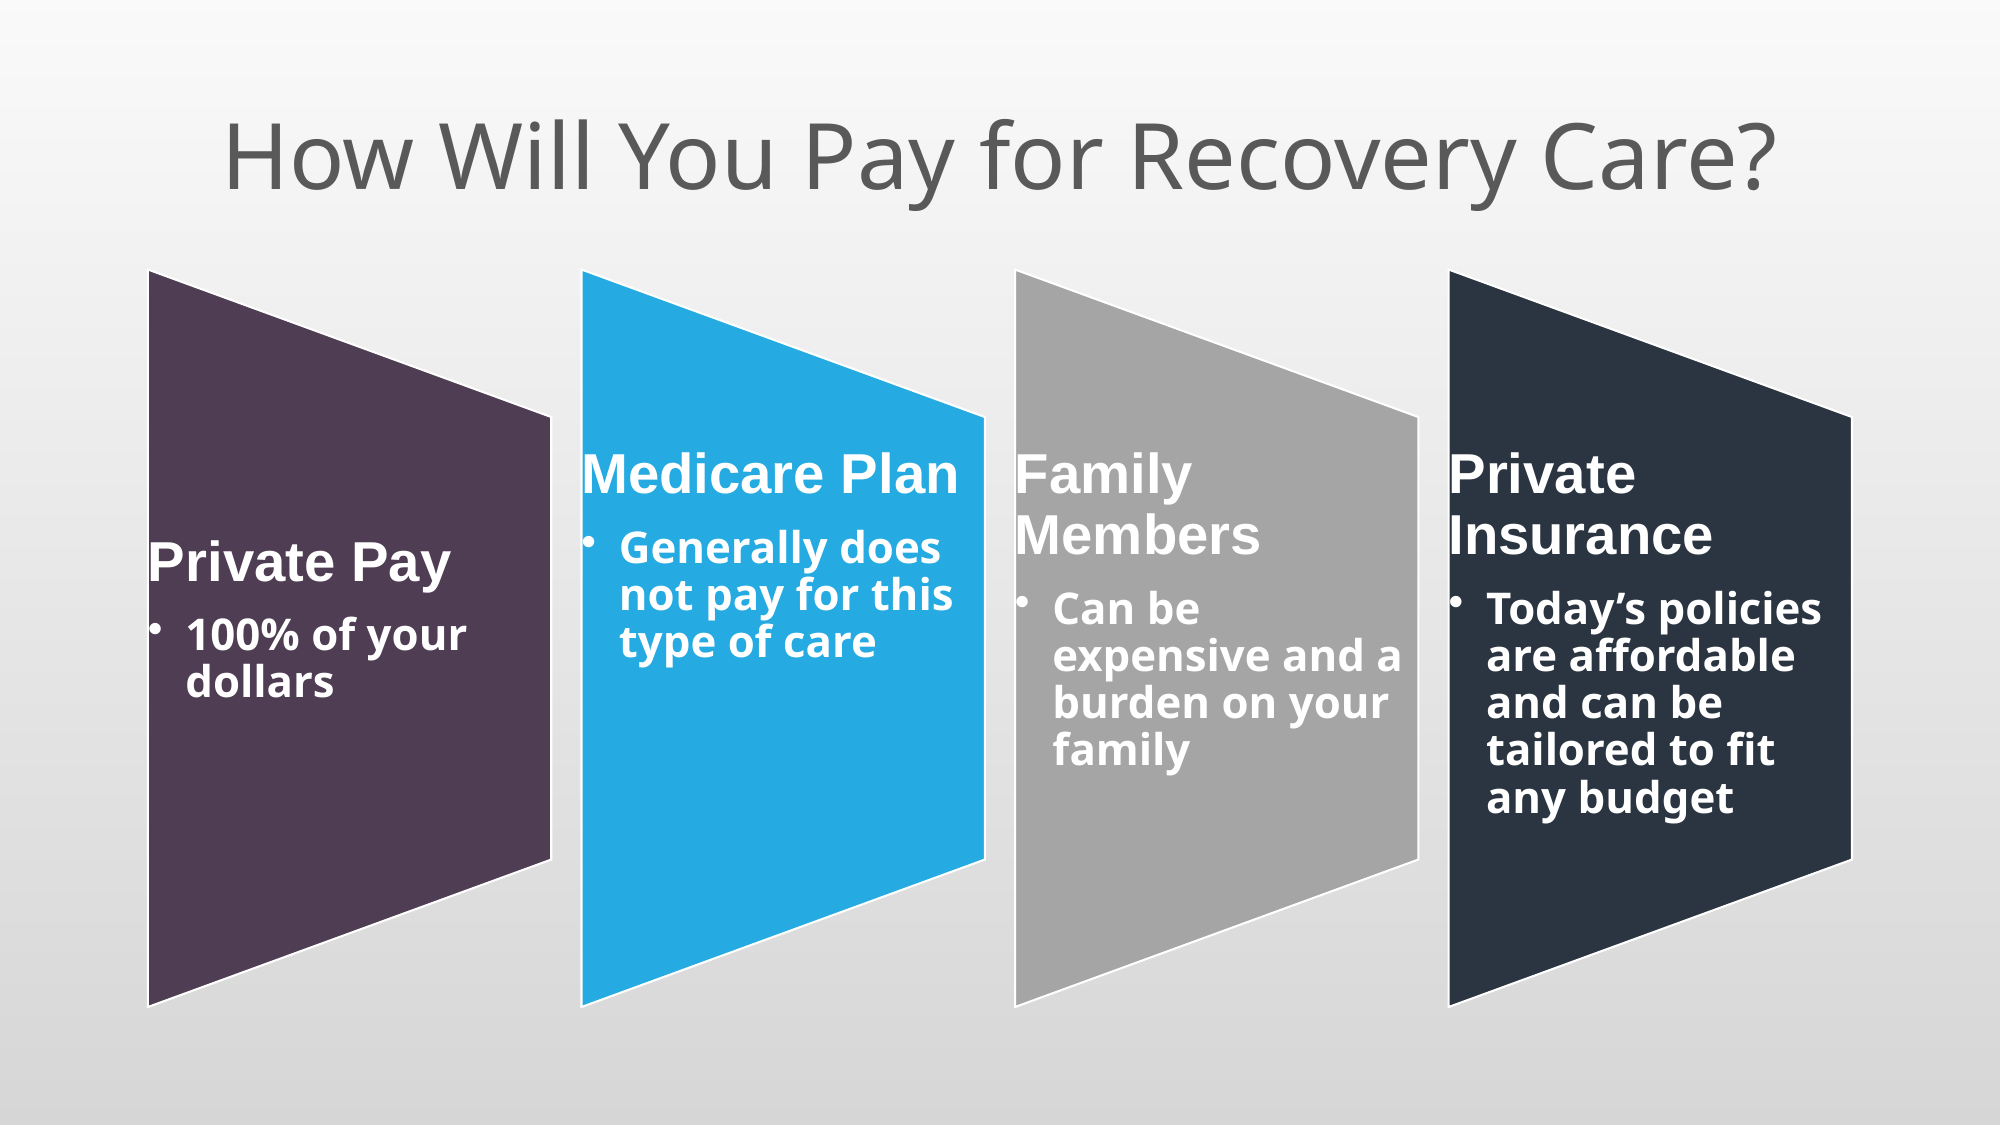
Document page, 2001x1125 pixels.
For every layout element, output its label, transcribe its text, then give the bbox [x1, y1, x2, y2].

text_box How Will You Pay for Recovery Care? [0, 90, 2000, 216]
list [147, 269, 1853, 1007]
